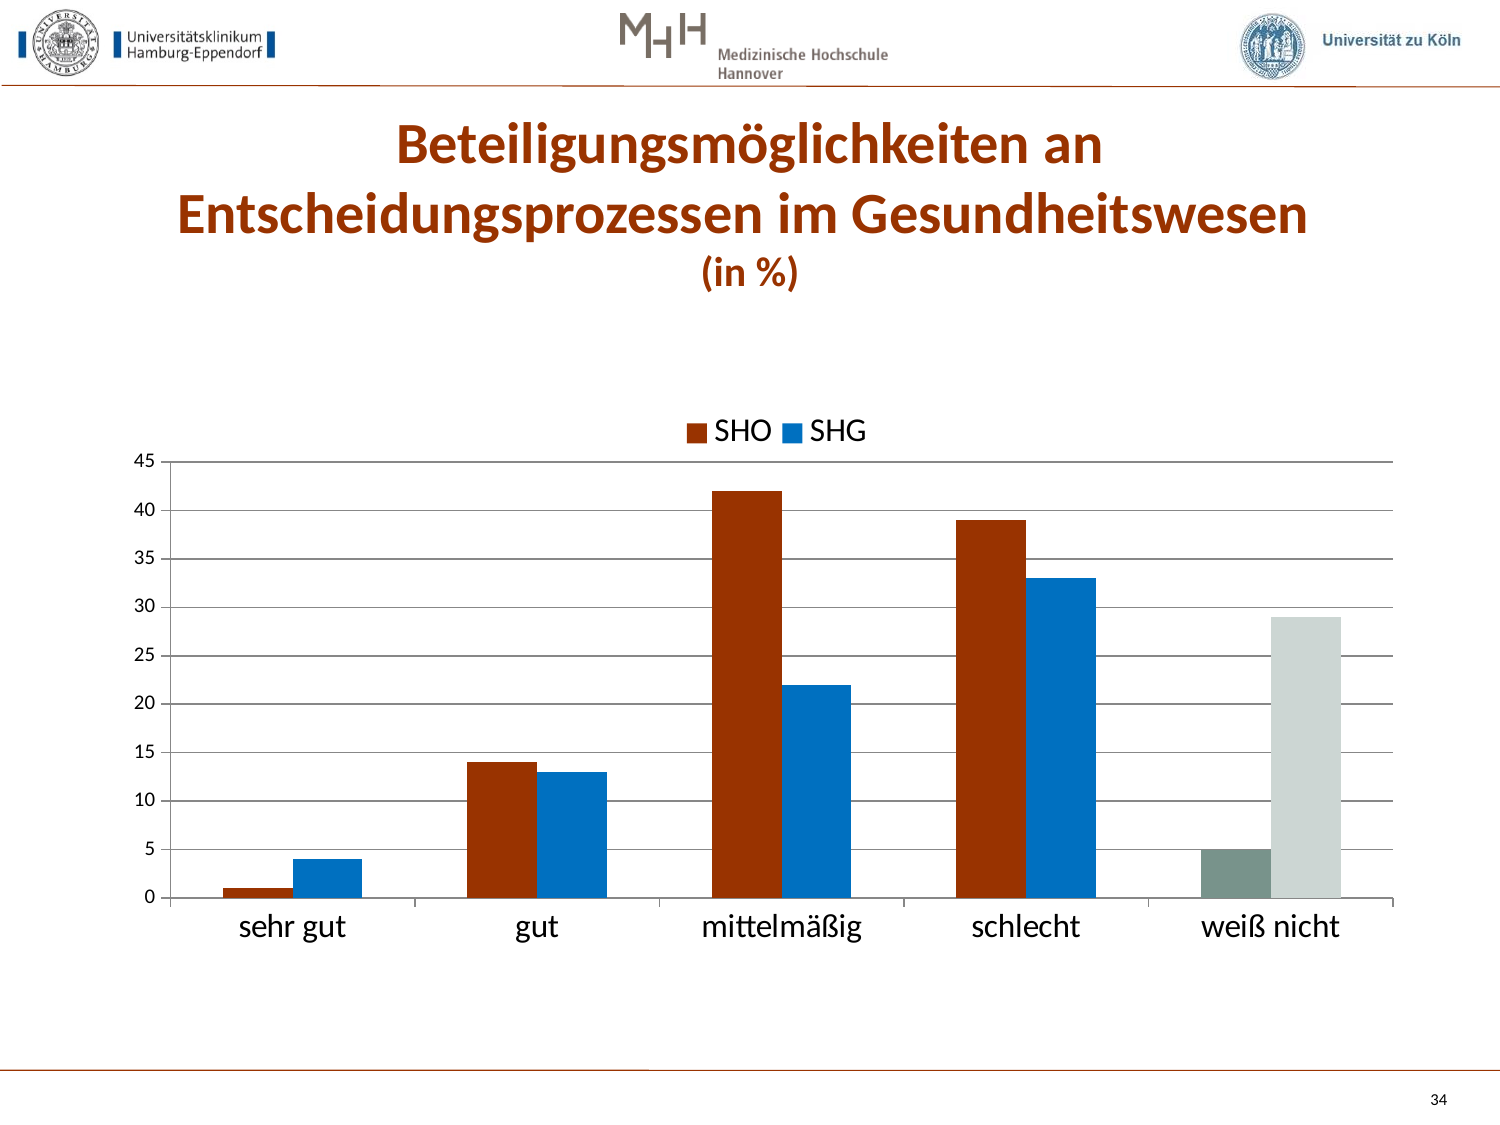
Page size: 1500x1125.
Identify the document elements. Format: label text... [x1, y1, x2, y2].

chart [111, 385, 1412, 1014]
picture [11, 2, 282, 83]
picture [1227, 0, 1471, 85]
picture [620, 13, 888, 79]
slide_number 34 [1387, 1081, 1463, 1107]
title Beteiligungsmöglichkeiten an Entscheidungsprozessen im Gesundheitswesen (in %) [99, 99, 1400, 300]
